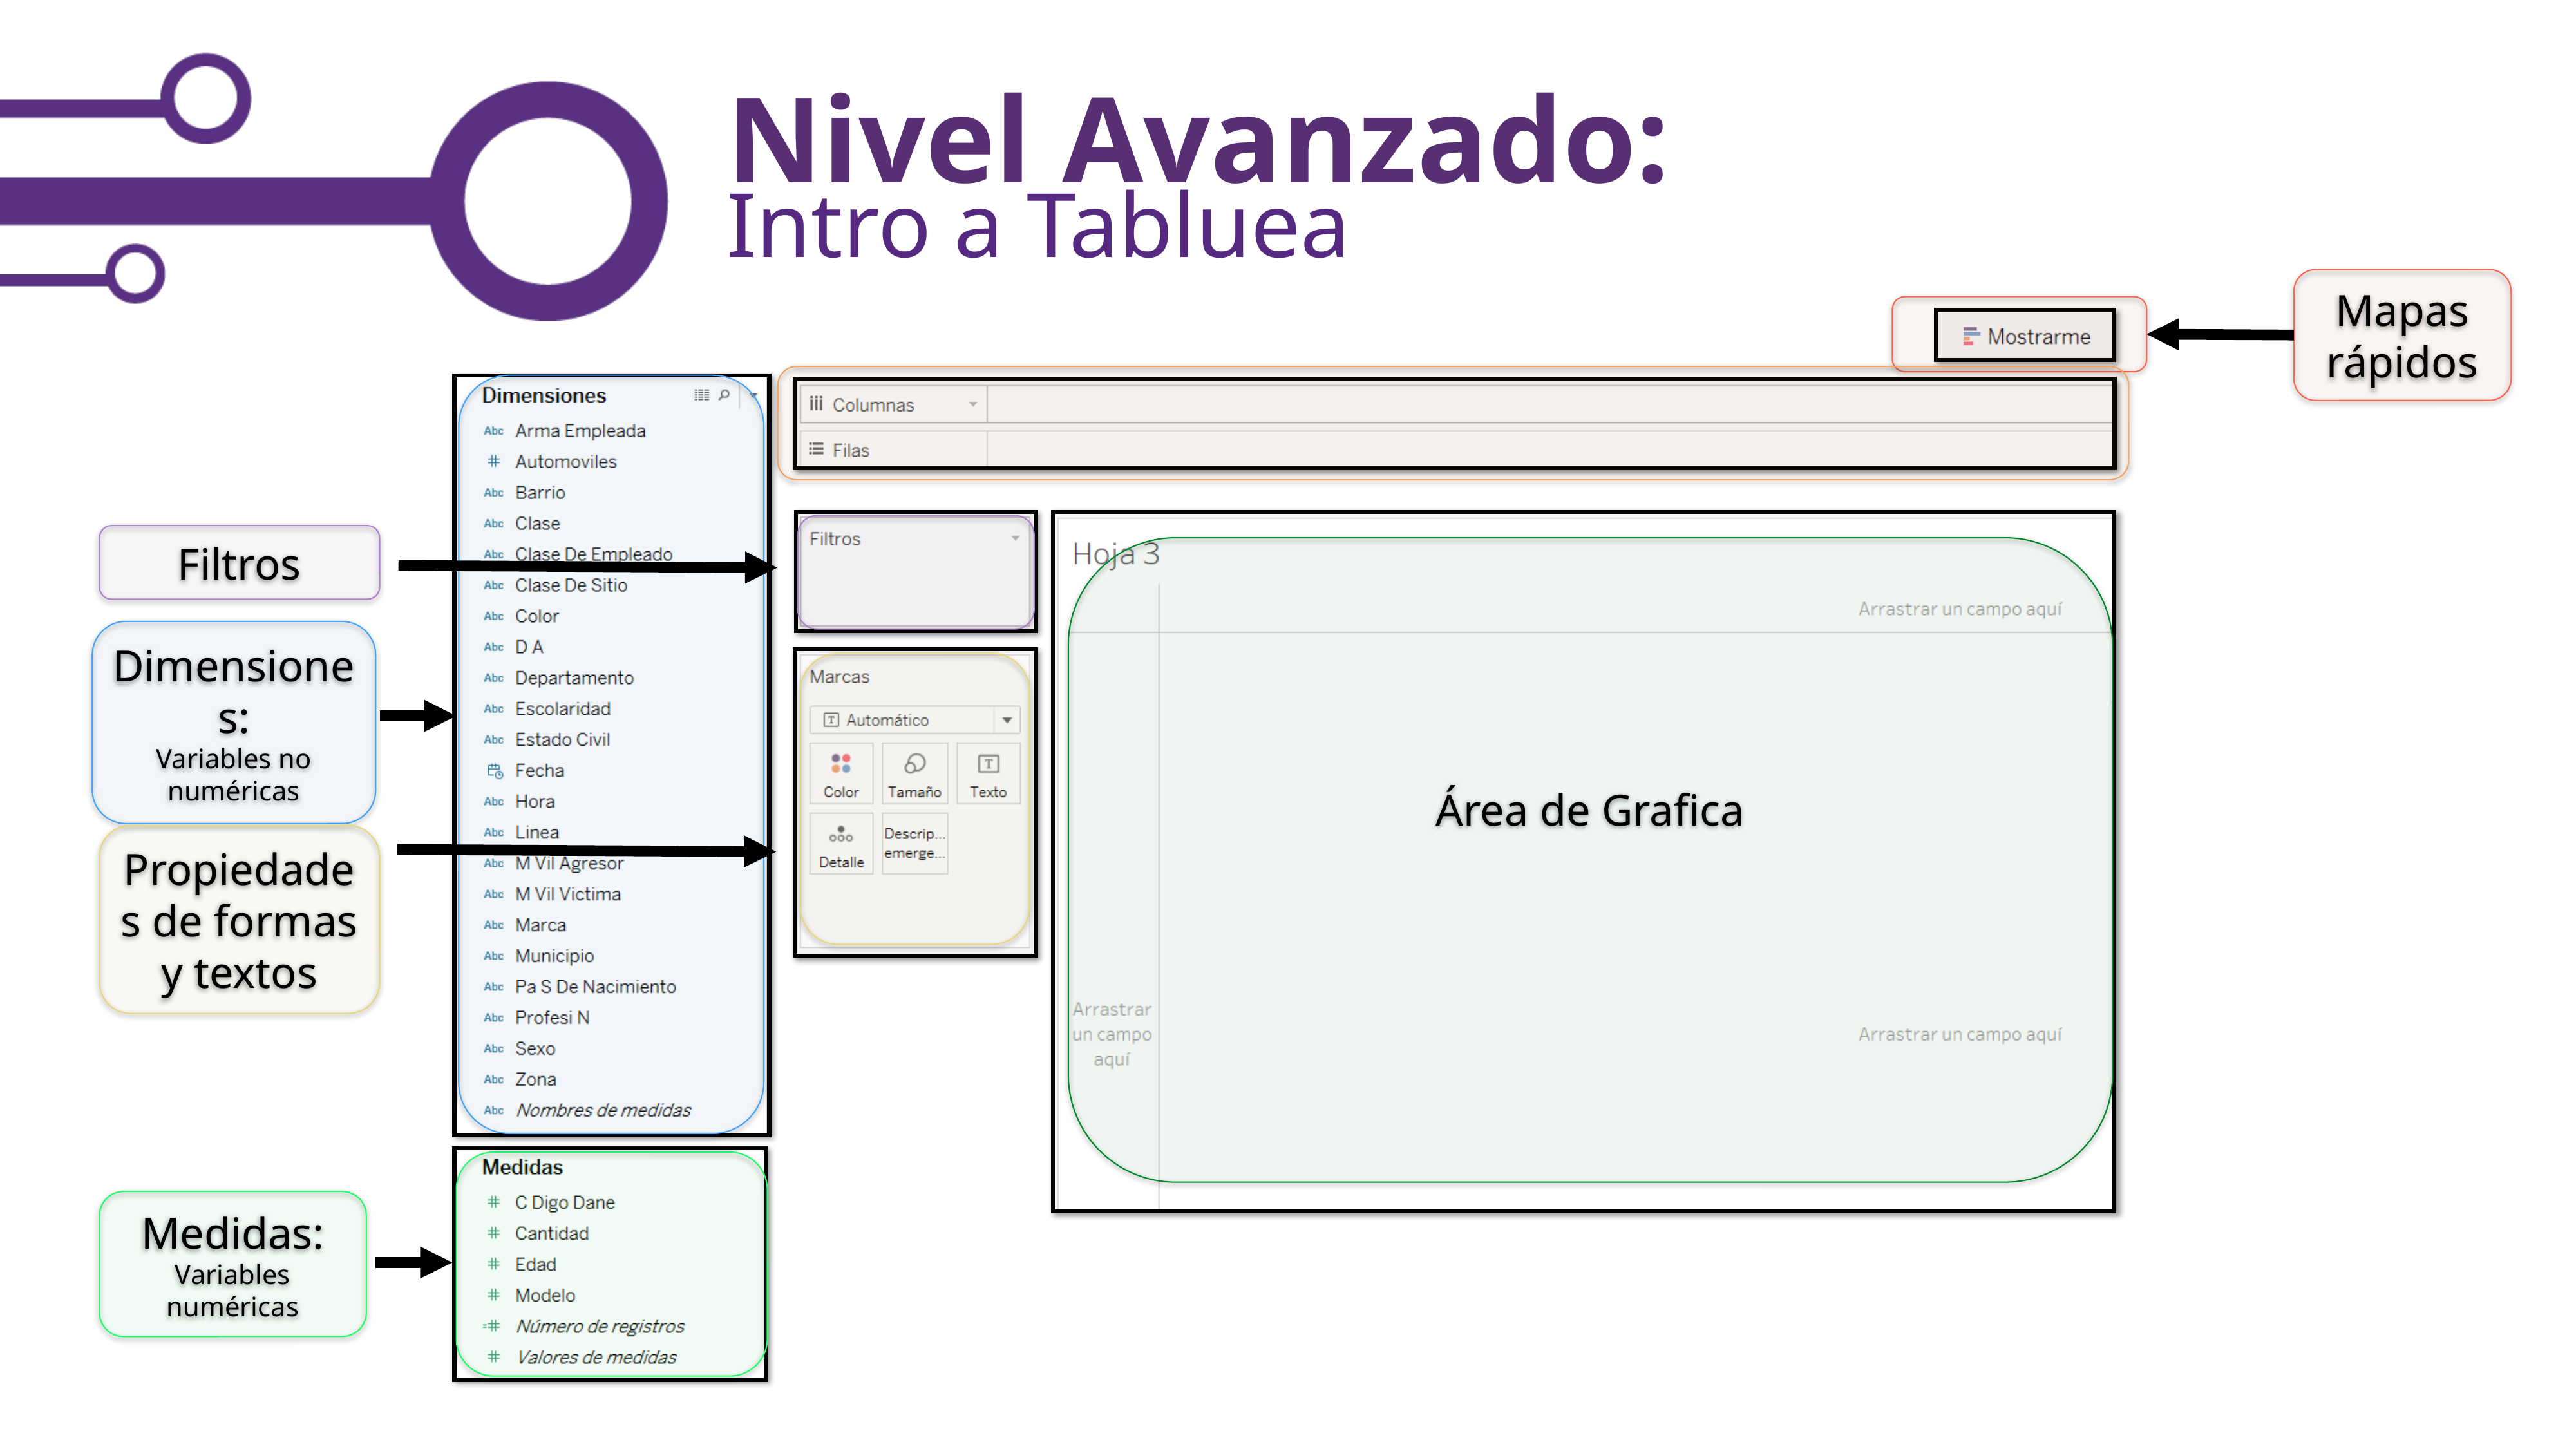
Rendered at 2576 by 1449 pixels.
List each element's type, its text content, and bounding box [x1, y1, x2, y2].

picture [796, 651, 1035, 954]
picture [796, 381, 2113, 467]
picture [456, 852, 768, 1134]
picture [456, 377, 768, 565]
picture [1938, 312, 2113, 359]
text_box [397, 849, 777, 852]
text_box [777, 366, 2129, 480]
text_box [1892, 296, 2147, 372]
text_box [398, 565, 778, 568]
picture [0, 0, 691, 363]
picture [456, 1150, 764, 1379]
text_box Intro a Tabluea [711, 153, 2166, 290]
text_box Filtros [99, 526, 380, 600]
text_box Dimensiones: Variables no numéricas [92, 621, 376, 824]
text_box Propiedades de formas y textos [99, 825, 380, 1014]
picture [456, 568, 768, 849]
text_box Medidas: Variables numéricas [99, 1191, 366, 1337]
text_box Mapas rápidos [2293, 269, 2512, 401]
picture [797, 513, 1035, 629]
text_box Nivel Avanzado: [711, 49, 2186, 222]
picture [1054, 513, 2113, 1210]
